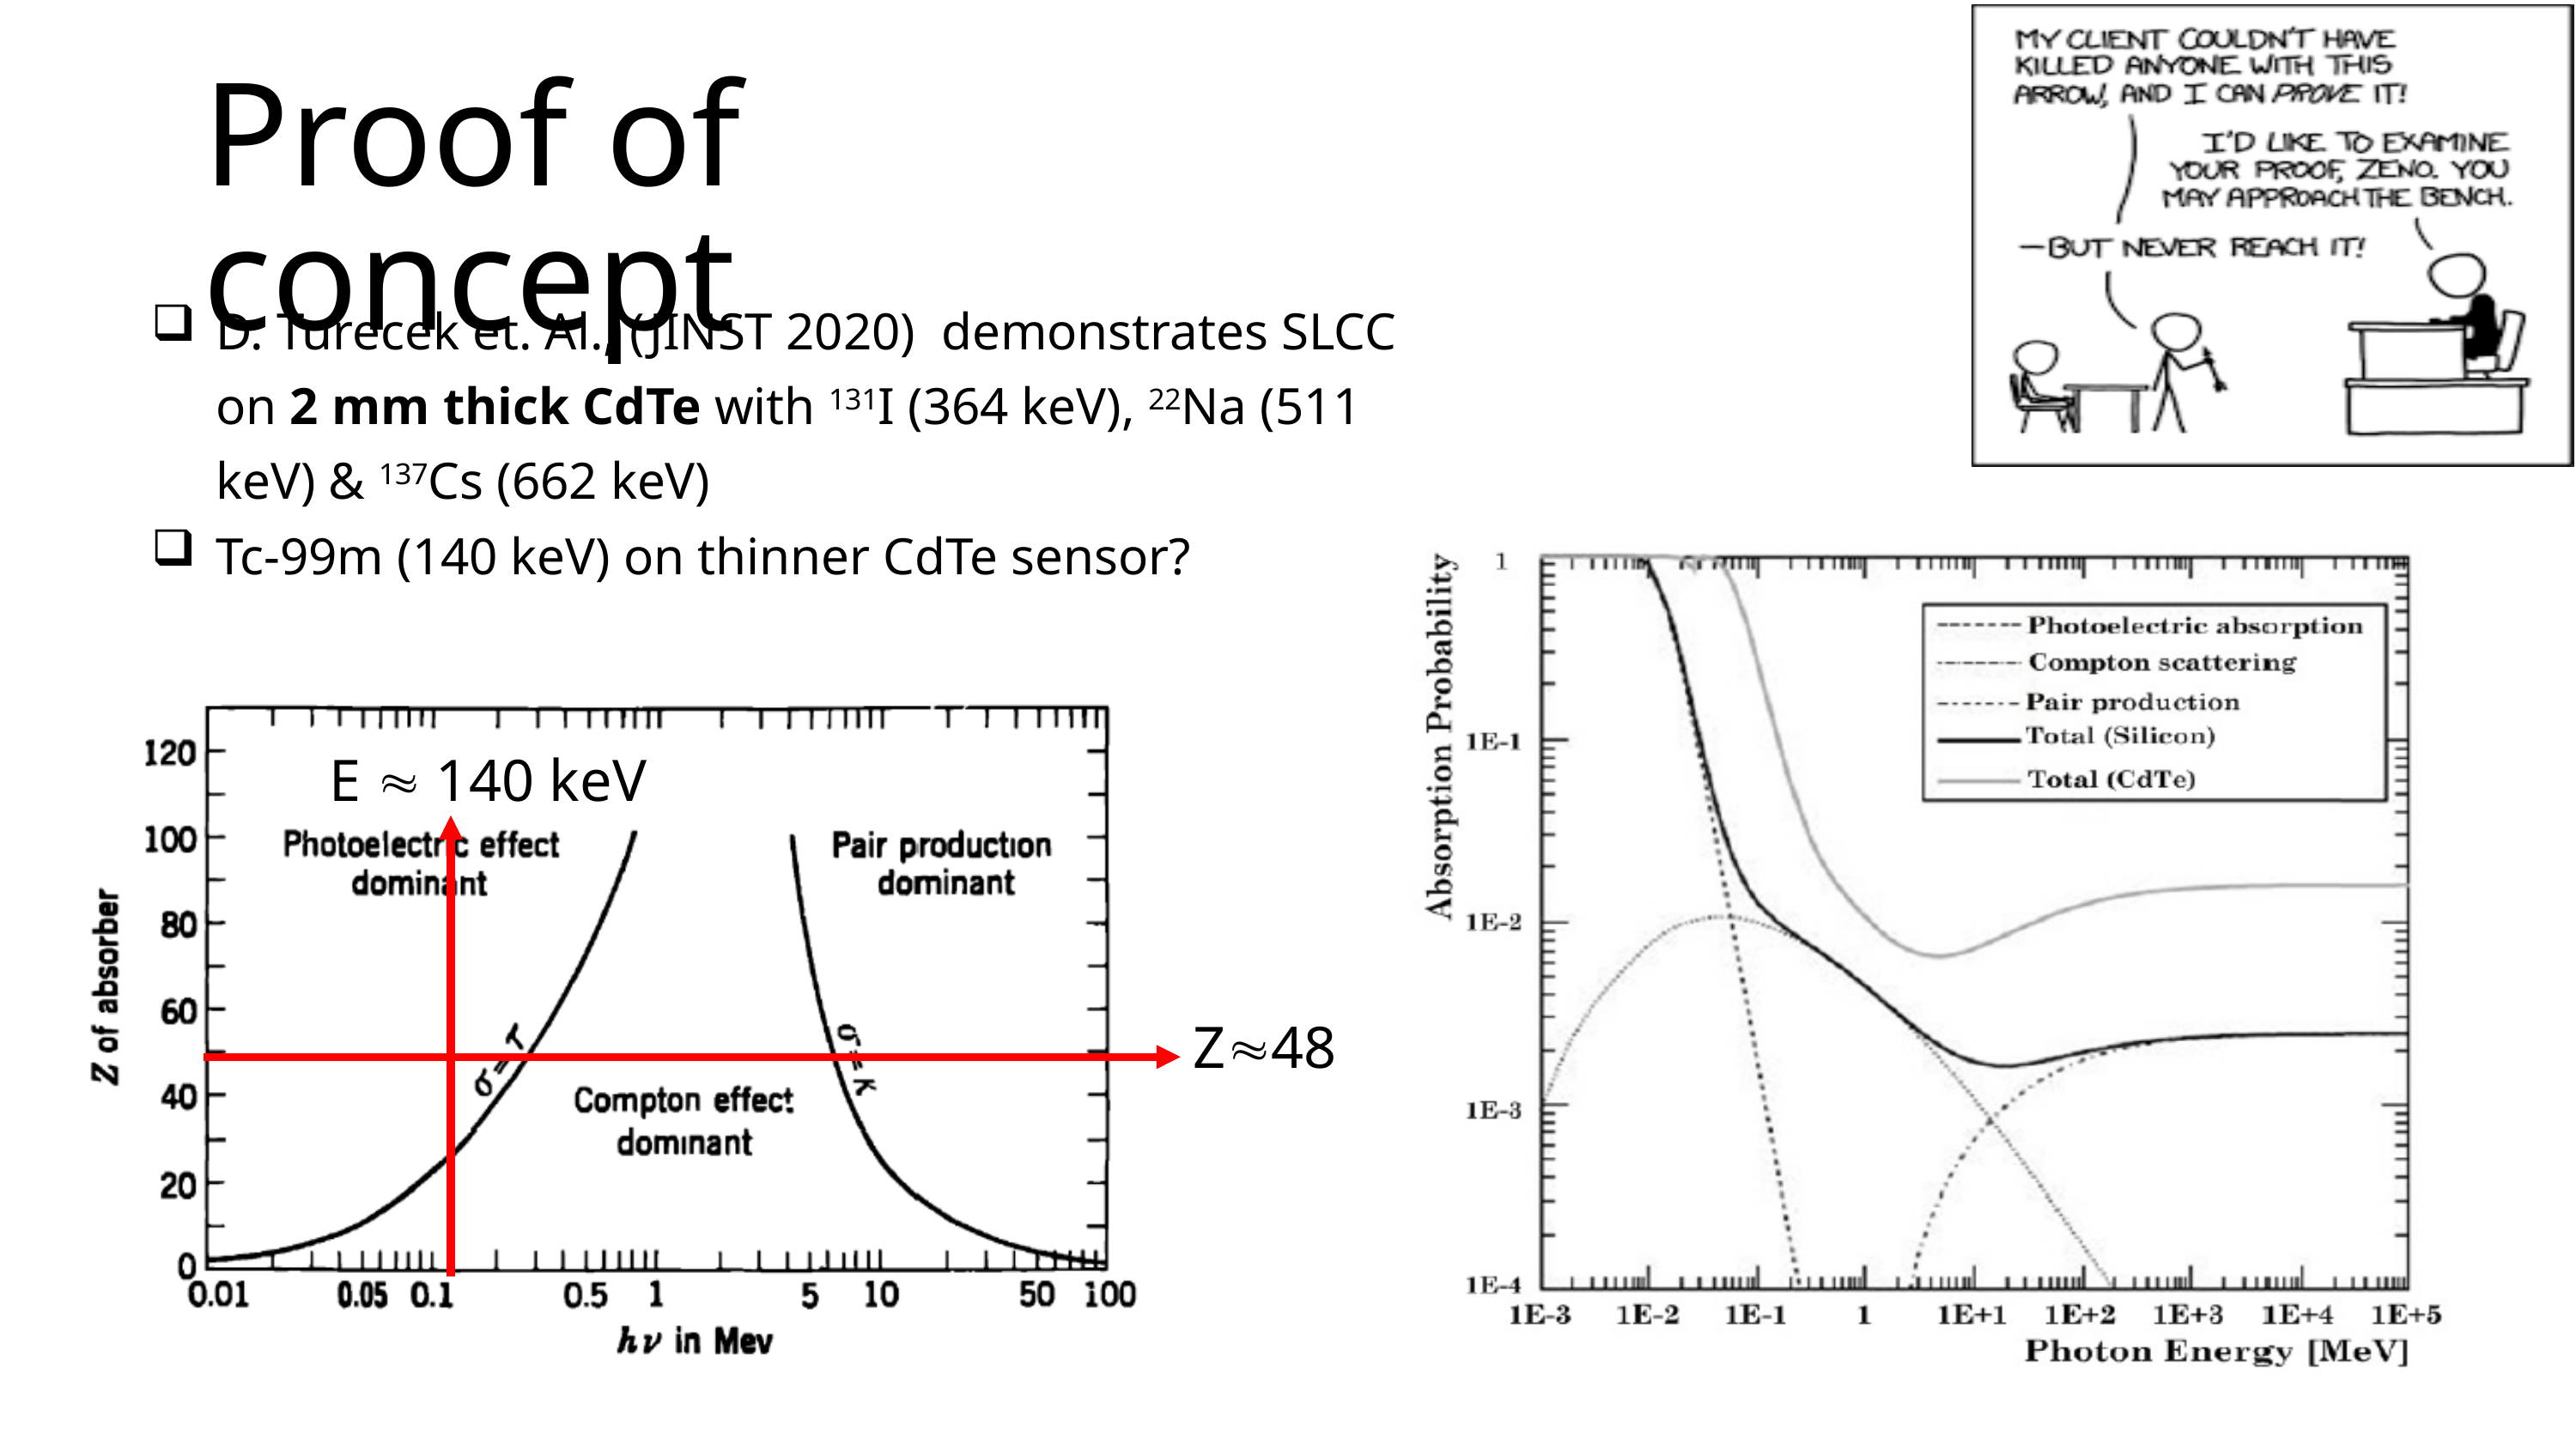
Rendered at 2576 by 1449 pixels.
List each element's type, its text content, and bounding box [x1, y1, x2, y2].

text_box D. Turecek et. Al., (JINST 2020) demonstrates SLCC on 2 mm thick CdTe with 131I (364 keV), 22Na (511 keV) & 137Cs (662 keV) Tc-99m (140 keV) on thinner CdTe sensor? [151, 284, 1407, 585]
picture [1373, 505, 2480, 1380]
text_box Proof of concept [203, 70, 1066, 359]
text_box Z48 [1180, 1004, 1369, 1087]
picture [1971, 4, 2574, 467]
picture [75, 676, 1151, 1380]
